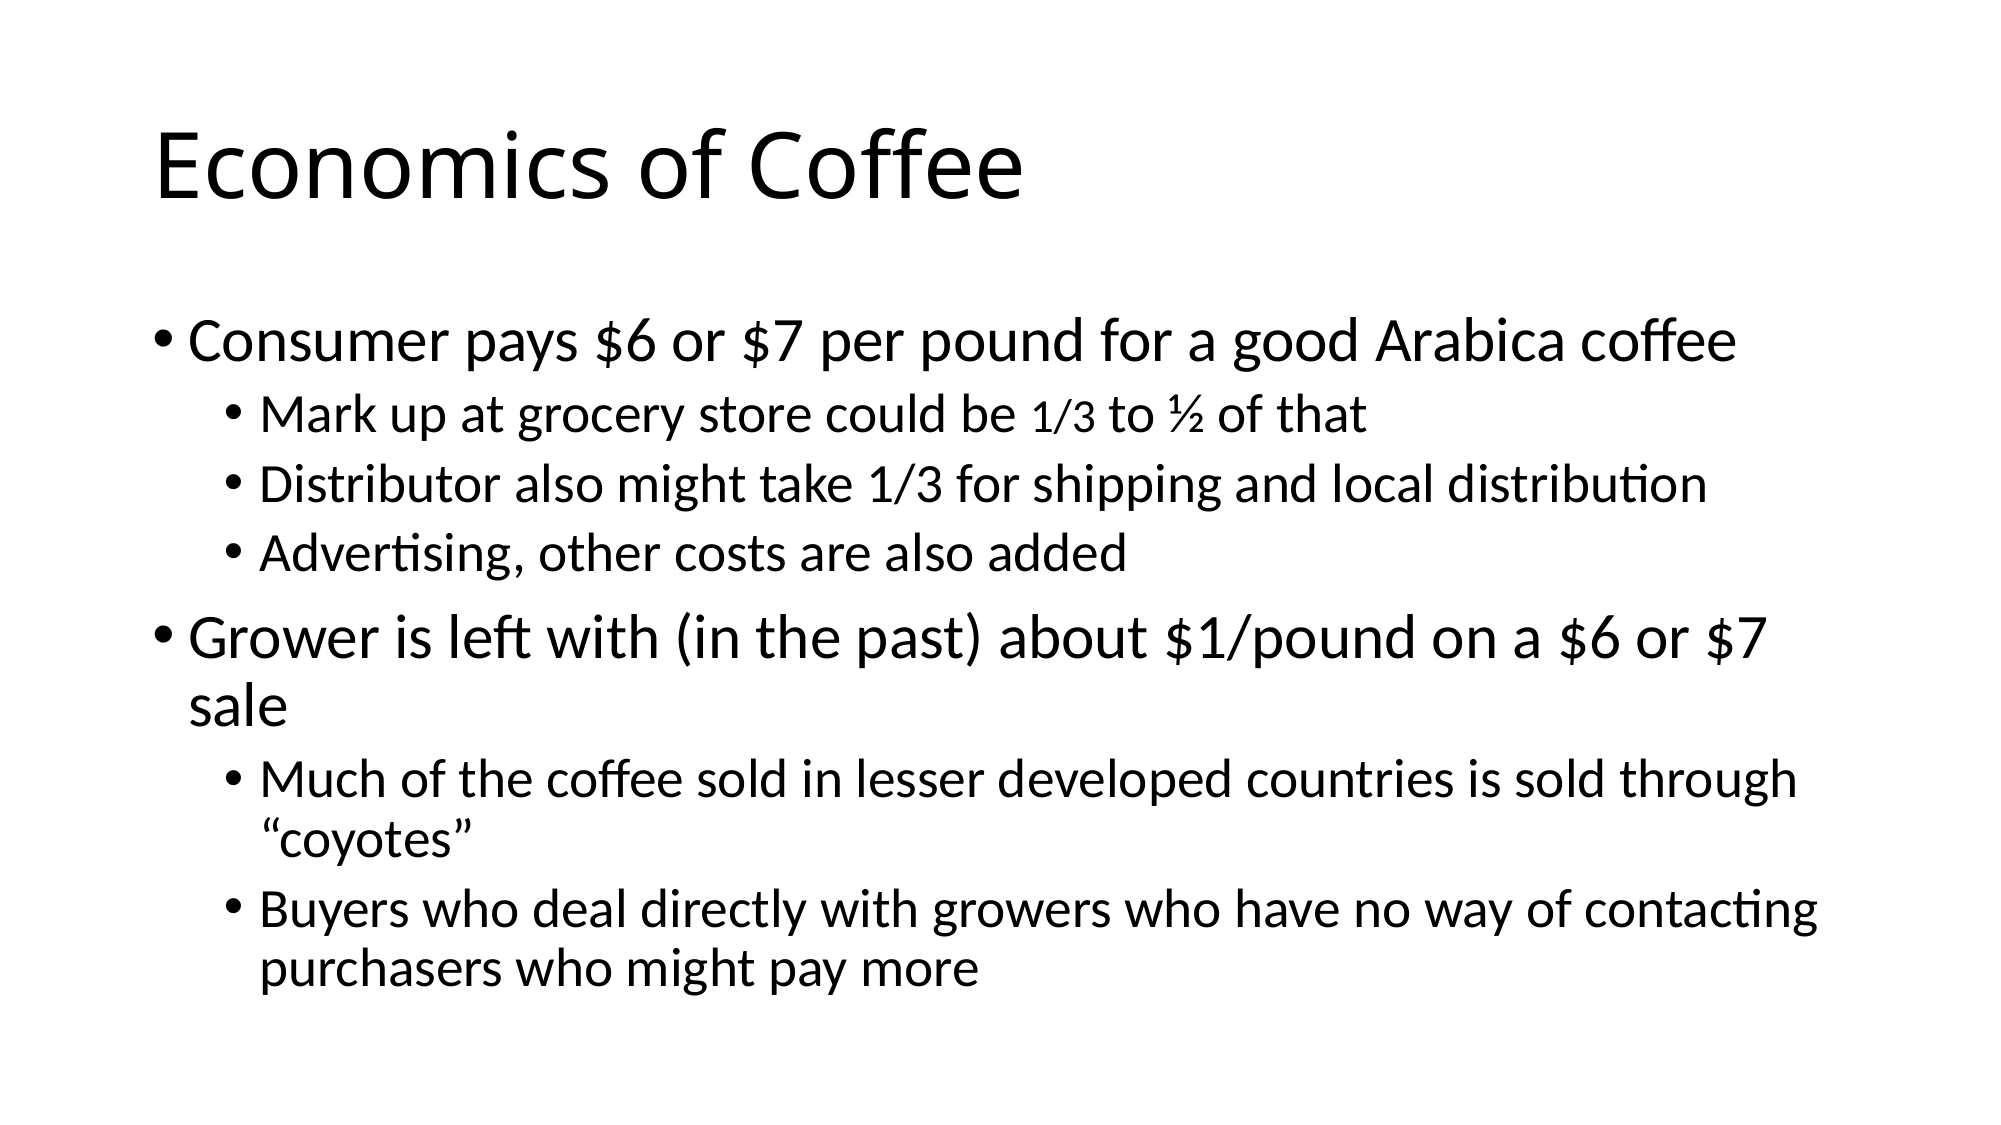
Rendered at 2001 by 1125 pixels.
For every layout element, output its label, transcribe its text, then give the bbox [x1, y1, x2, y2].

title Economics of Coffee [137, 59, 1863, 278]
list Consumer pays $6 or $7 per pound for a good Arabica coffee Mark up at grocery store could be 1/3 to ½ of that Distributor also might take 1/3 for shipping and local distribution Advertising, other costs are also added Grower is left with (in the past) about $1/pound on a $6 or $7 sale Much of the coffee sold in lesser developed countries is sold through “coyotes” Buyers who deal directly with growers who have no way of contacting purchasers who might pay more [137, 299, 1863, 1014]
